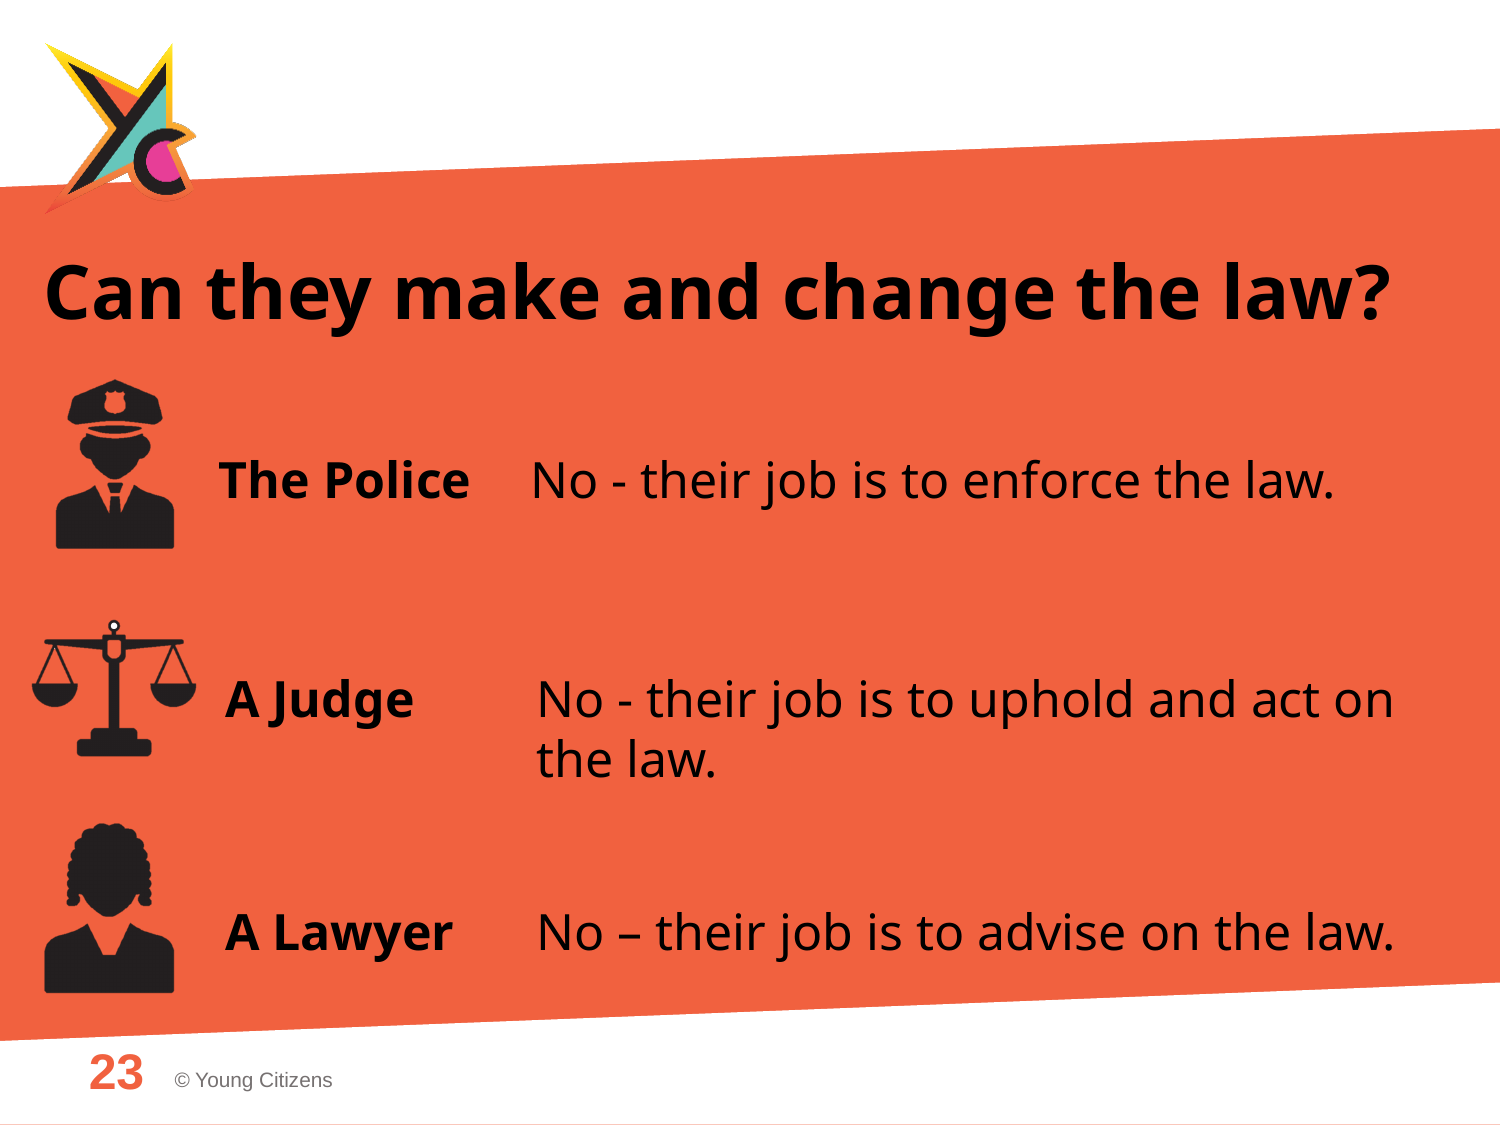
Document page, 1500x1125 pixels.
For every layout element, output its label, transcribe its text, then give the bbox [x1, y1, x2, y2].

text_box [0, 981, 1500, 1125]
text_box No - their job is to enforce the law. [515, 441, 1481, 517]
text_box 23 [73, 1034, 205, 1107]
text_box [0, 1034, 73, 1039]
picture [45, 43, 197, 214]
text_box [0, 0, 1500, 189]
text_box A Lawyer [229, 893, 503, 969]
text_box [0, 130, 1500, 1030]
picture [0, 348, 248, 1034]
text_box No – their job is to advise on the law. [521, 893, 1500, 969]
text_box Can they make and change the law? [29, 247, 1465, 344]
text_box © Young Citizens [205, 1058, 999, 1099]
text_box No - their job is to uphold and act on the law. [521, 659, 1488, 795]
text_box A Judge [248, 659, 503, 735]
text_box The Police [230, 441, 497, 517]
